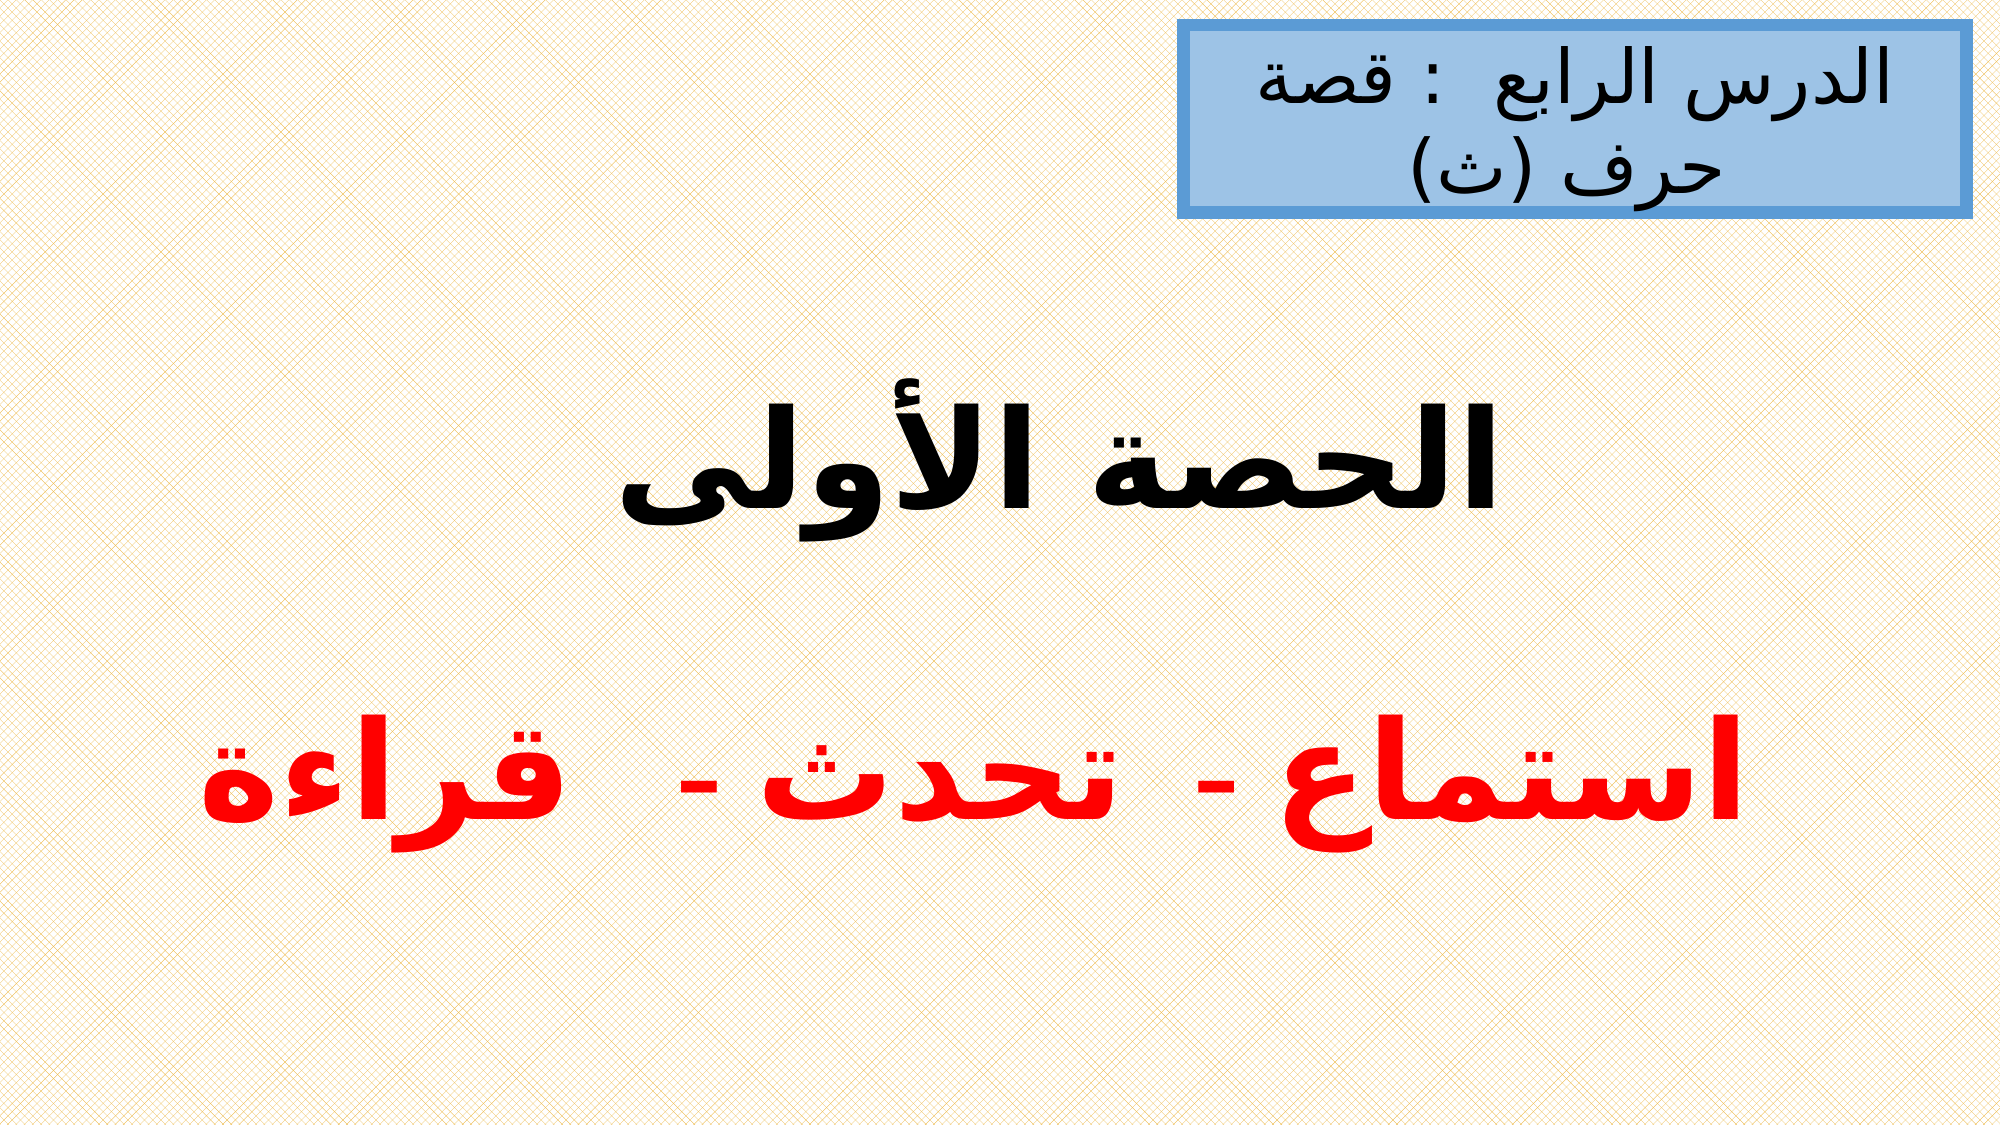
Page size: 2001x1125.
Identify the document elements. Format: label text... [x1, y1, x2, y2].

text_box الدرس الرابع : قصة حرف (ث) [1182, 24, 1968, 213]
text_box استماع - تحدث - قراءة [133, 675, 1817, 855]
text_box [0, 0, 2000, 1125]
text_box الحصة الأولى [600, 363, 1550, 543]
